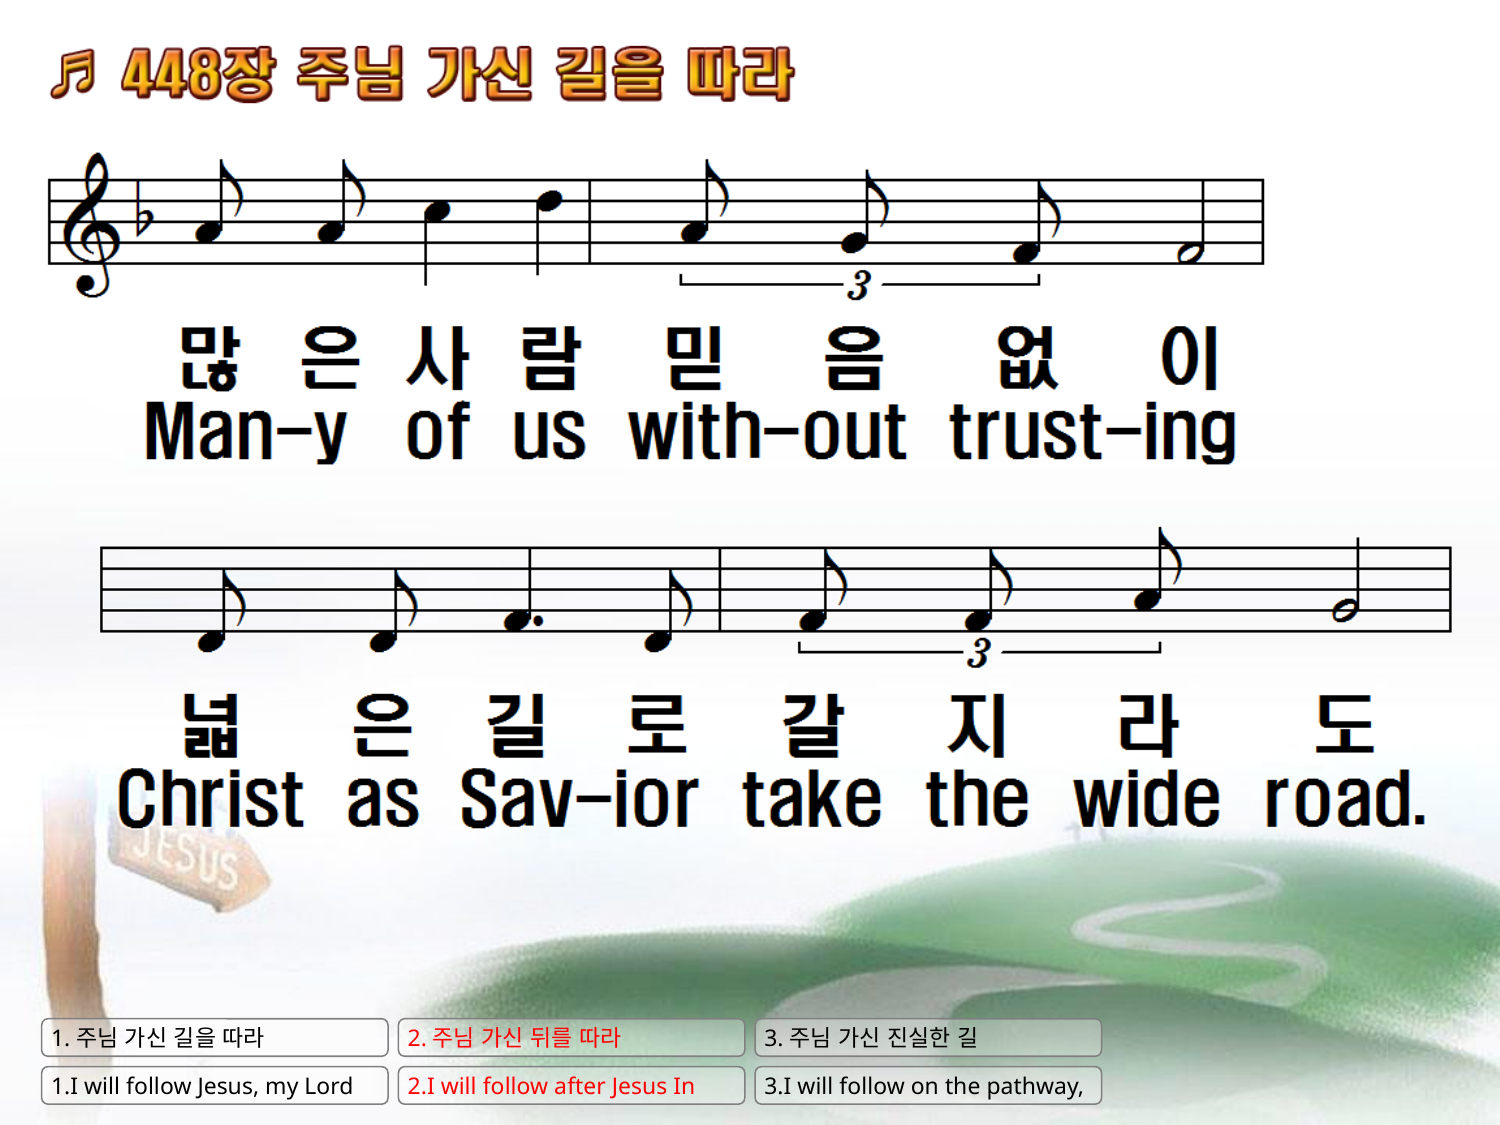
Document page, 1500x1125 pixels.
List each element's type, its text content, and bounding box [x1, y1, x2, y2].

picture [0, 0, 1500, 1125]
text_box 2.I will follow after Jesus In [398, 1066, 745, 1105]
text_box 1.I will follow Jesus, my Lord [41, 1066, 389, 1105]
text_box 3.I will follow on the pathway, [755, 1066, 1102, 1105]
text_box 1.주님 가신 길을 따라 [41, 1018, 389, 1057]
text_box 2.주님 가신 뒤를 따라 [398, 1018, 745, 1057]
text_box 3.주님 가신 진실한 길 [755, 1018, 1102, 1057]
